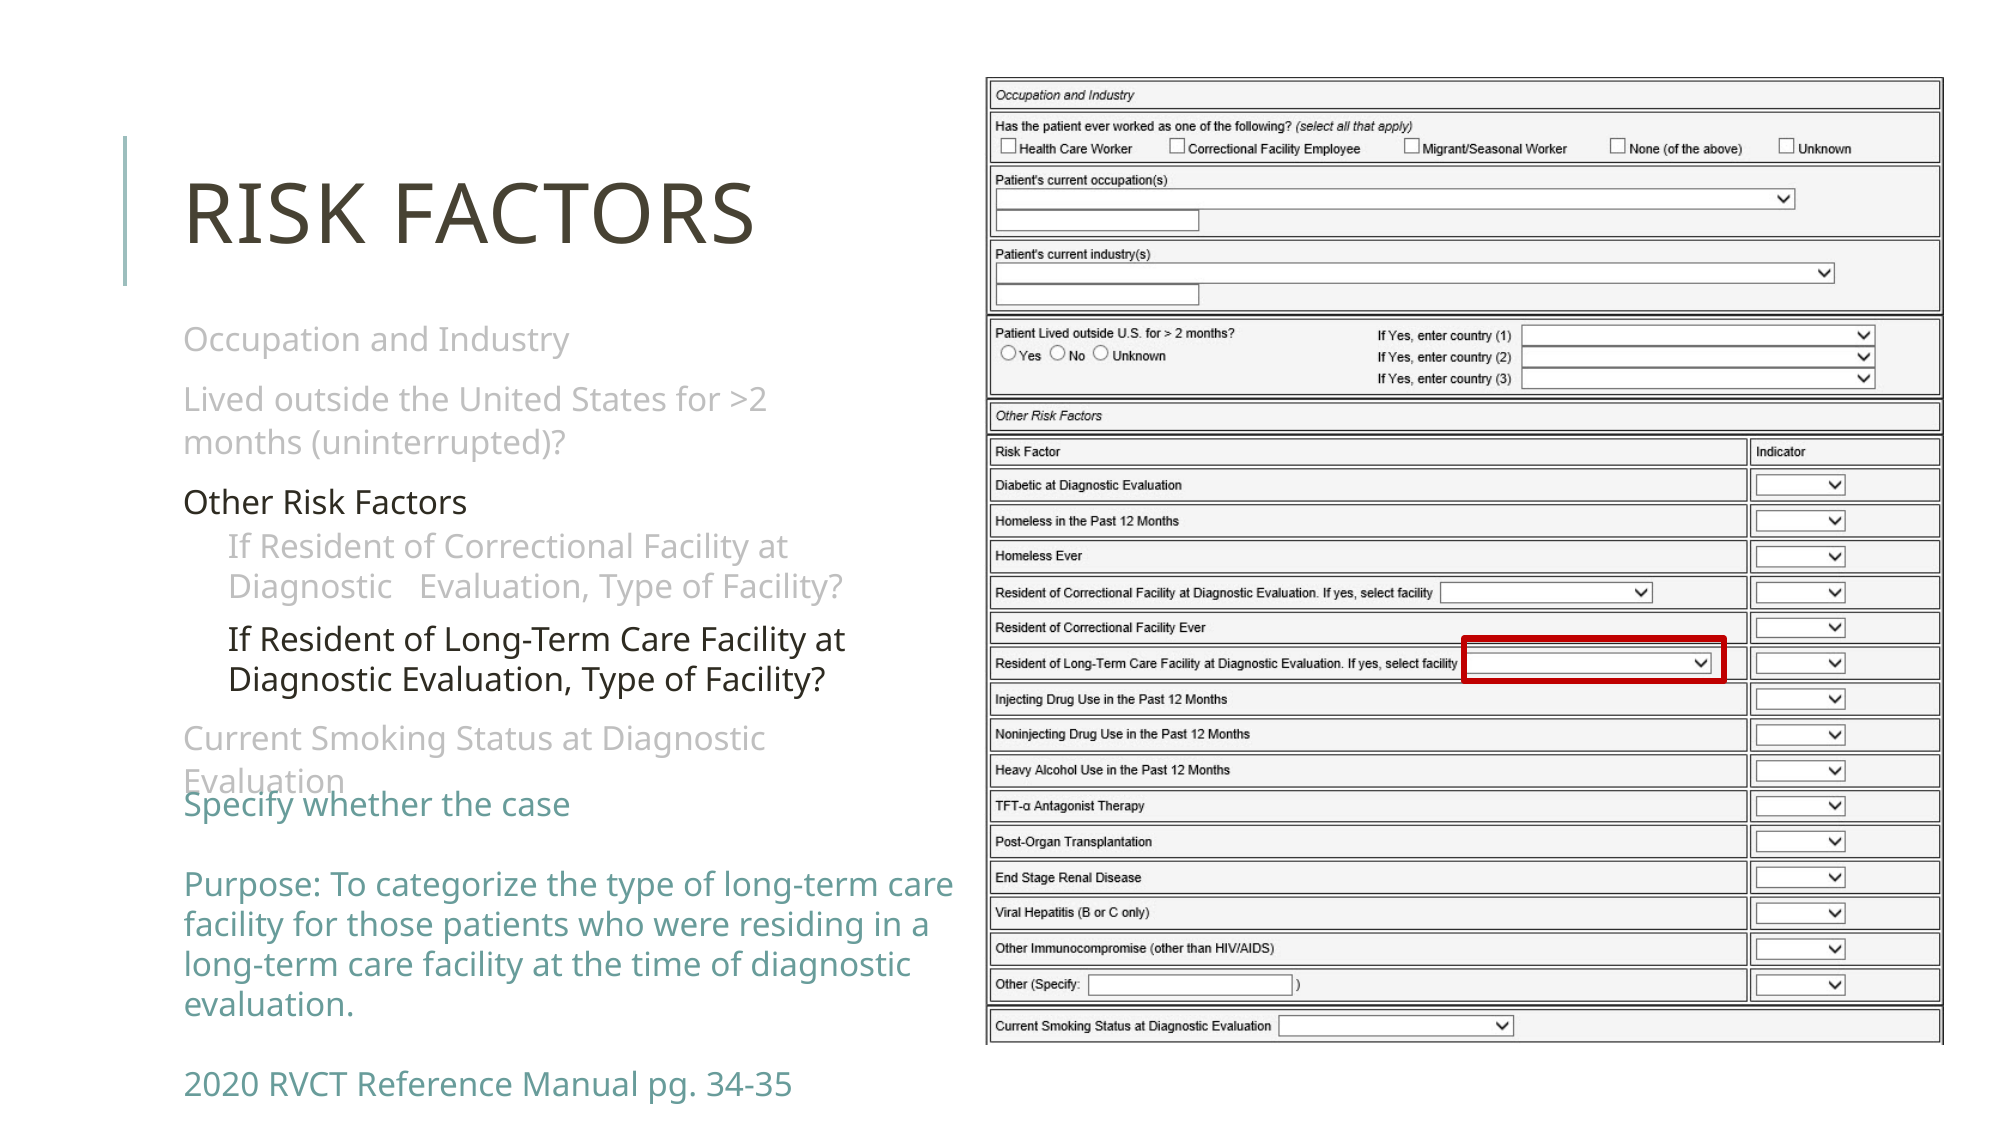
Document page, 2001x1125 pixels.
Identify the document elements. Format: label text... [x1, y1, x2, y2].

title Risk factors [168, 77, 888, 307]
list Occupation and Industry Lived outside the United States for >2 months (uninterrupted)? Other Risk Factors If Resident of Correctional Facility at Diagnostic Evaluation, Type of Facility? If Resident of Long-Term Care Facility at Diagnostic Evaluation, Type of Facility? Current Smoking Status at Diagnostic Evaluation [168, 307, 888, 776]
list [984, 77, 1944, 1045]
text_box Specify whether the case Purpose: To categorize the type of long-term care facility for those patients who were residing in a long-term care facility at the time of diagnostic evaluation. 2020 RVCT Reference Manual pg. 34-35 [168, 776, 1001, 1111]
